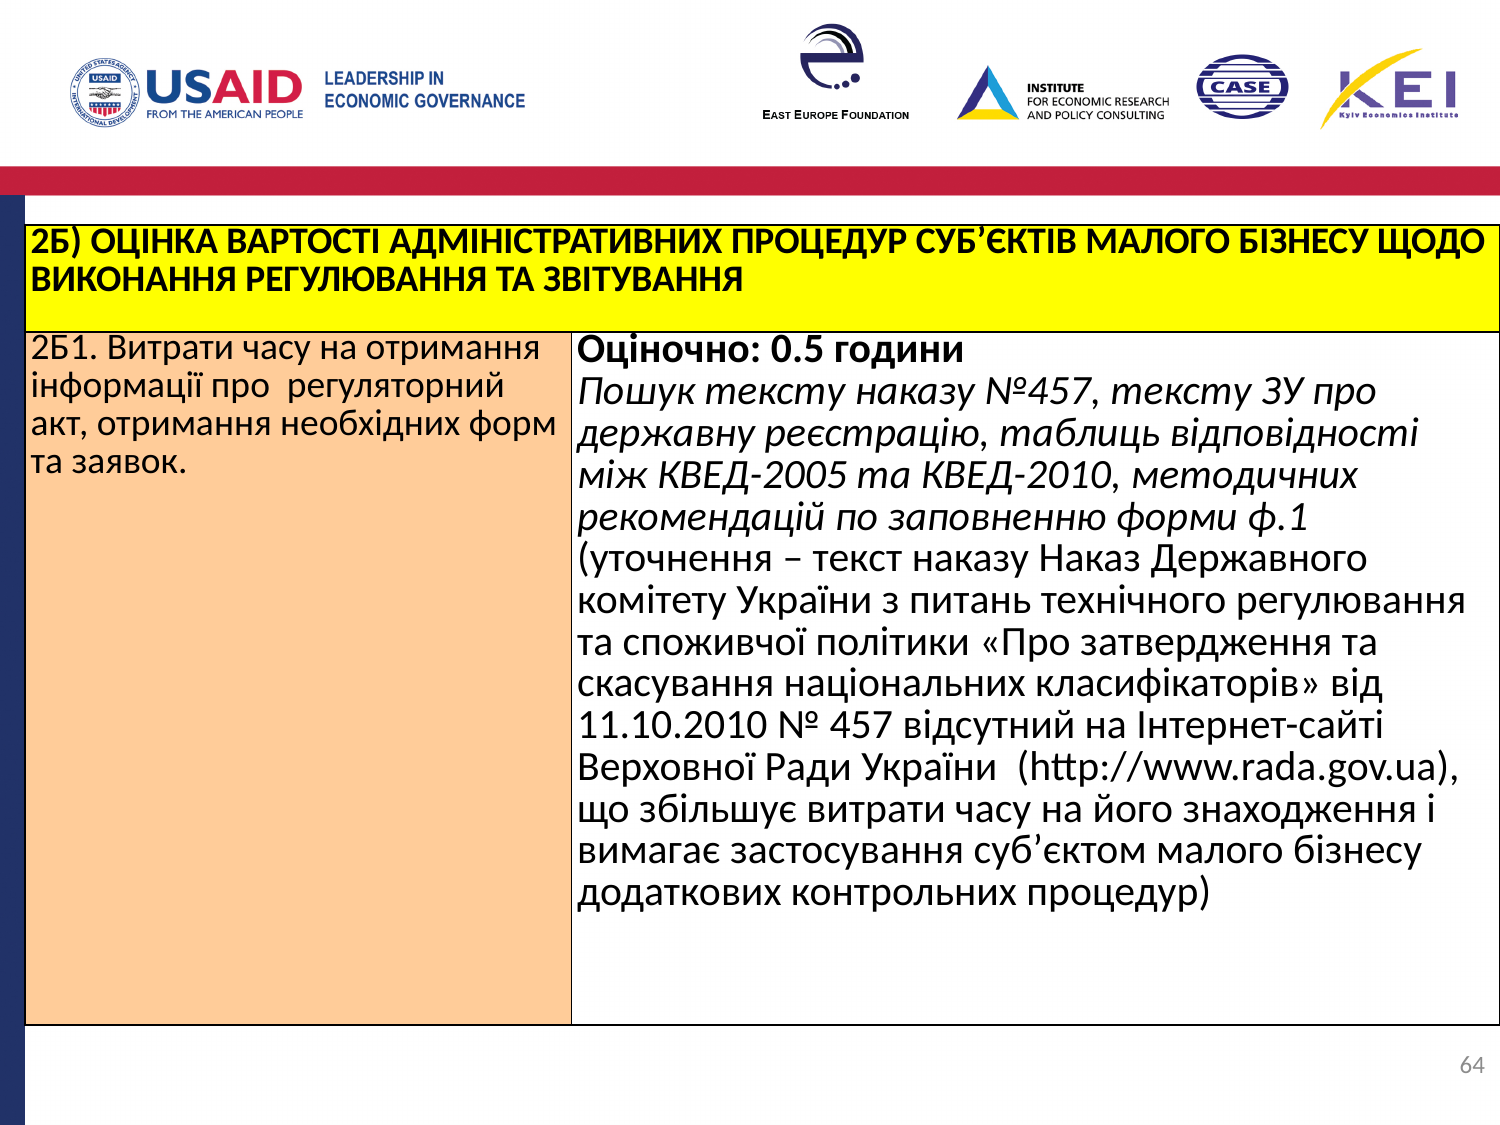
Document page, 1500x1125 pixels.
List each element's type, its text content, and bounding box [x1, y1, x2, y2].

slide_number 64 [1149, 1026, 1500, 1103]
table_cell Оціночно: 0.5 години Пошук тексту наказу №457, тексту ЗУ про державну реєстрацію, таблиць відповідності між КВЕД-2005 та КВЕД-2010, методичних рекомендацій по заповненню форми ф.1 (уточнення – текст наказу Наказ Державного комітету України з питань технічного регулювання та споживчої політики «Про затвердження та скасування національних класифікаторів» від 11.10.2010 № 457 відсутний на Інтернет-сайті Верховної Ради України (http://www.rada.gov.ua), що збільшує витрати часу на його знаходження і вимагає застосування суб’єктом малого бізнесу додаткових контрольних процедур) [572, 333, 1499, 1024]
table_cell 2Б1. Витрати часу на отримання інформації про регуляторний акт, отримання необхідних форм та заявок. [26, 333, 571, 1024]
table_header 2Б) ОЦІНКА ВАРТОСТІ АДМІНІСТРАТИВНИХ ПРОЦЕДУР СУБ’ЄКТІВ МАЛОГО БІЗНЕСУ ЩОДО ВИКОНАННЯ РЕГУЛЮВАННЯ ТА ЗВІТУВАННЯ [26, 226, 1499, 331]
picture [0, 0, 1500, 1125]
